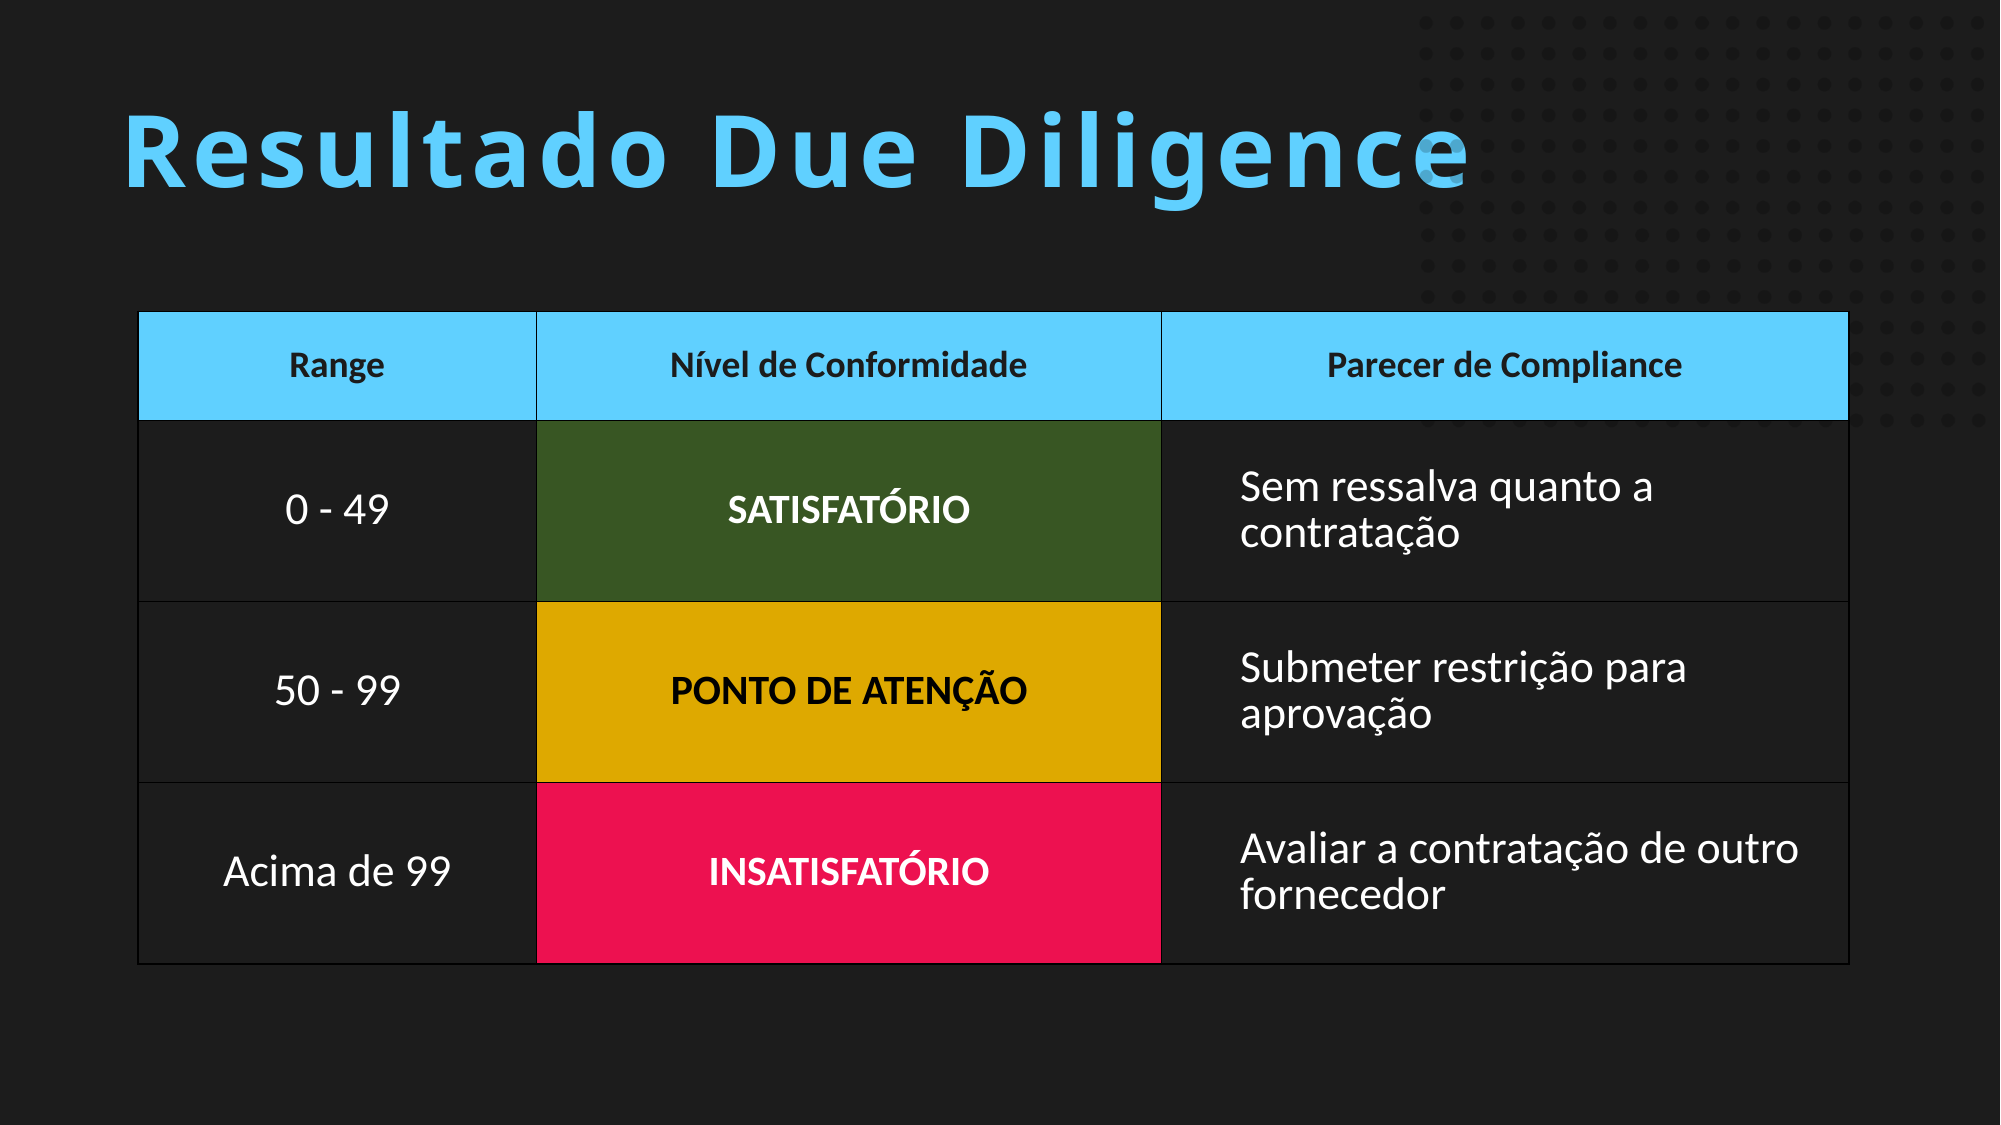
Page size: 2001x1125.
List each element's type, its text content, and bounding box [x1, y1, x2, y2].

text_box Resultado Due Diligence [105, 0, 1979, 331]
picture [1404, 4, 2000, 462]
table_cell Sem ressalva quanto a contratação [1162, 421, 1848, 601]
table_cell Submeter restrição para aprovação [1162, 602, 1848, 782]
table_header Range [139, 312, 536, 420]
table_cell 50 - 99 [139, 602, 536, 782]
table_cell SATISFATÓRIO [537, 421, 1161, 601]
table_cell INSATISFATÓRIO [537, 783, 1161, 963]
table_cell 0 - 49 [139, 421, 536, 601]
table_cell PONTO DE ATENÇÃO [537, 602, 1161, 782]
table_cell Acima de 99 [139, 783, 536, 963]
table_header Nível de Conformidade [537, 312, 1161, 420]
table_cell Avaliar a contratação de outro fornecedor [1162, 783, 1848, 963]
table_header Parecer de Compliance [1162, 312, 1406, 420]
